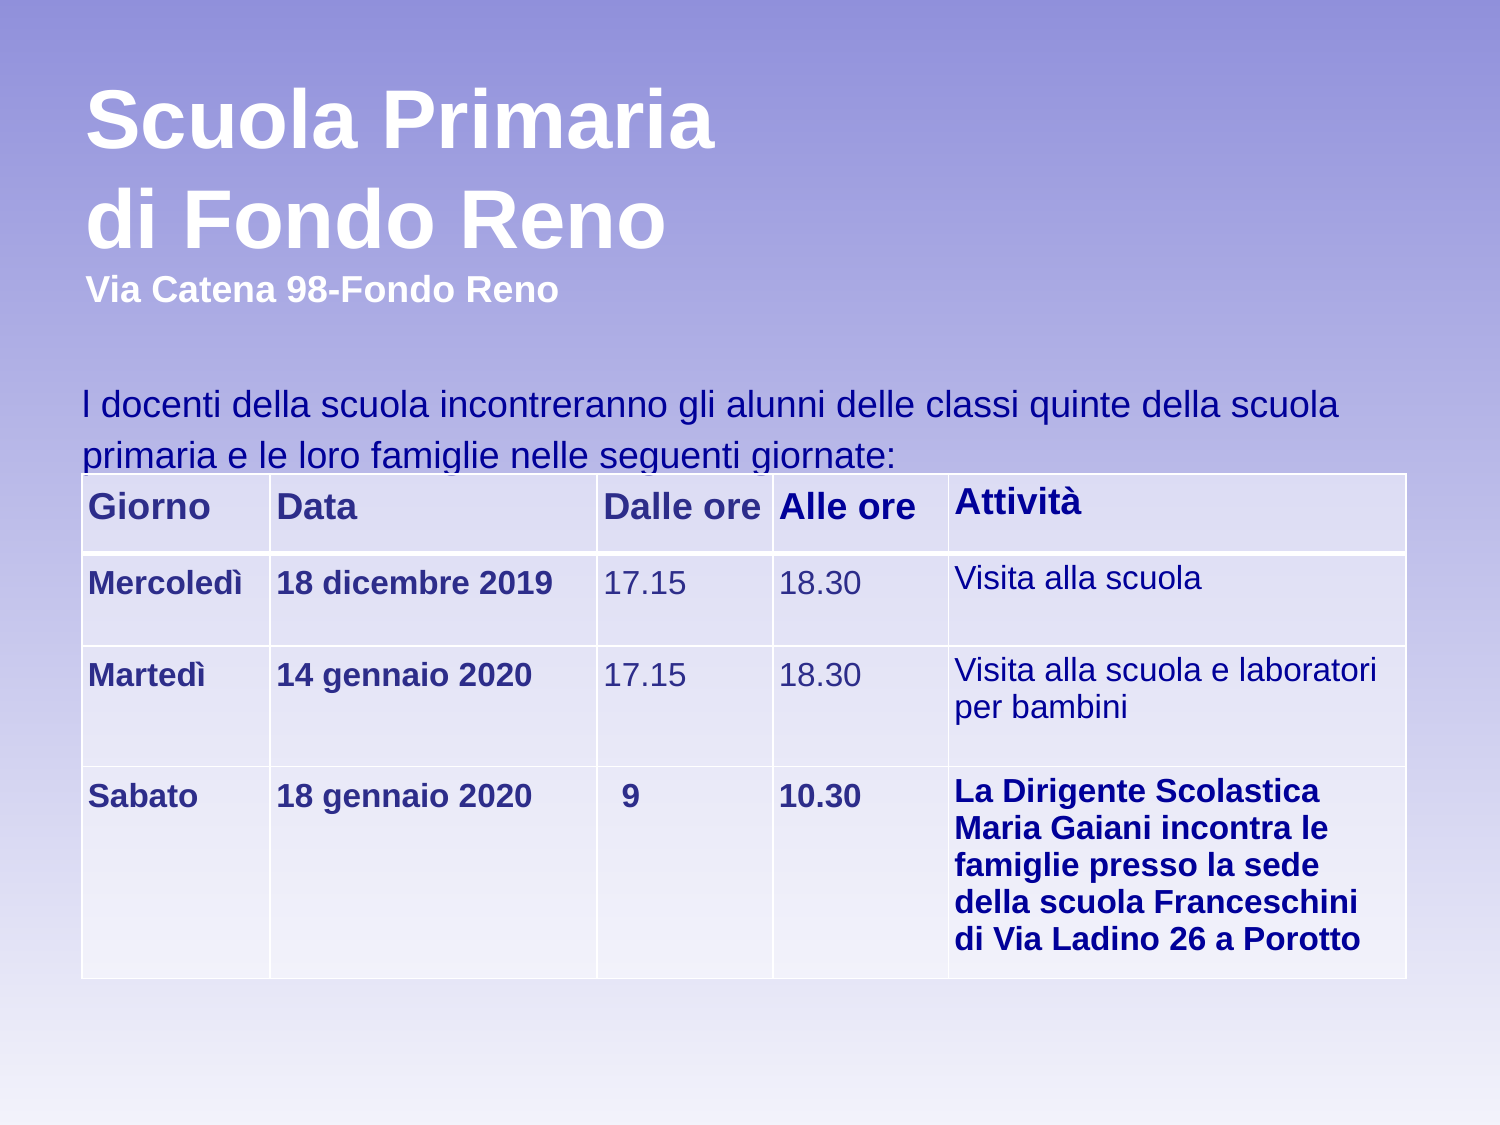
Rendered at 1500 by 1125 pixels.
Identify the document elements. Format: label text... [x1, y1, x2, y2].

table_cell 18.30 [774, 556, 948, 645]
table_header Alle ore [774, 475, 948, 551]
table_cell 18 dicembre 2019 [271, 556, 596, 645]
table_cell 10.30 [774, 767, 948, 978]
table_header Giorno [83, 475, 269, 551]
table_cell Mercoledì [83, 556, 269, 645]
table_cell 17.15 [598, 556, 772, 645]
table_cell 18 gennaio 2020 [271, 767, 596, 978]
table_cell Visita alla scuola [949, 556, 1405, 645]
table_header Dalle ore [598, 475, 772, 551]
table_header Data [271, 475, 596, 551]
table_cell La Dirigente Scolastica Maria Gaiani incontra le famiglie presso la sede della scuola Franceschini di Via Ladino 26 a Porotto [949, 767, 1405, 978]
table_cell Sabato [83, 767, 269, 978]
table_cell 9 [598, 767, 772, 978]
title Scuola Primaria di Fondo Reno Via Catena 98-Fondo Reno [70, 70, 1421, 305]
table_header Attività [949, 475, 1405, 551]
table_cell Martedì [83, 647, 269, 766]
text_box l docenti della scuola incontreranno gli alunni delle classi quinte della scuola primaria e le loro famiglie nelle seguenti giornate: [82, 373, 1407, 473]
table_cell 14 gennaio 2020 [271, 647, 596, 766]
table_cell Visita alla scuola e laboratori per bambini [949, 647, 1405, 766]
table_cell 18.30 [774, 647, 948, 766]
table_cell 17.15 [598, 647, 772, 766]
